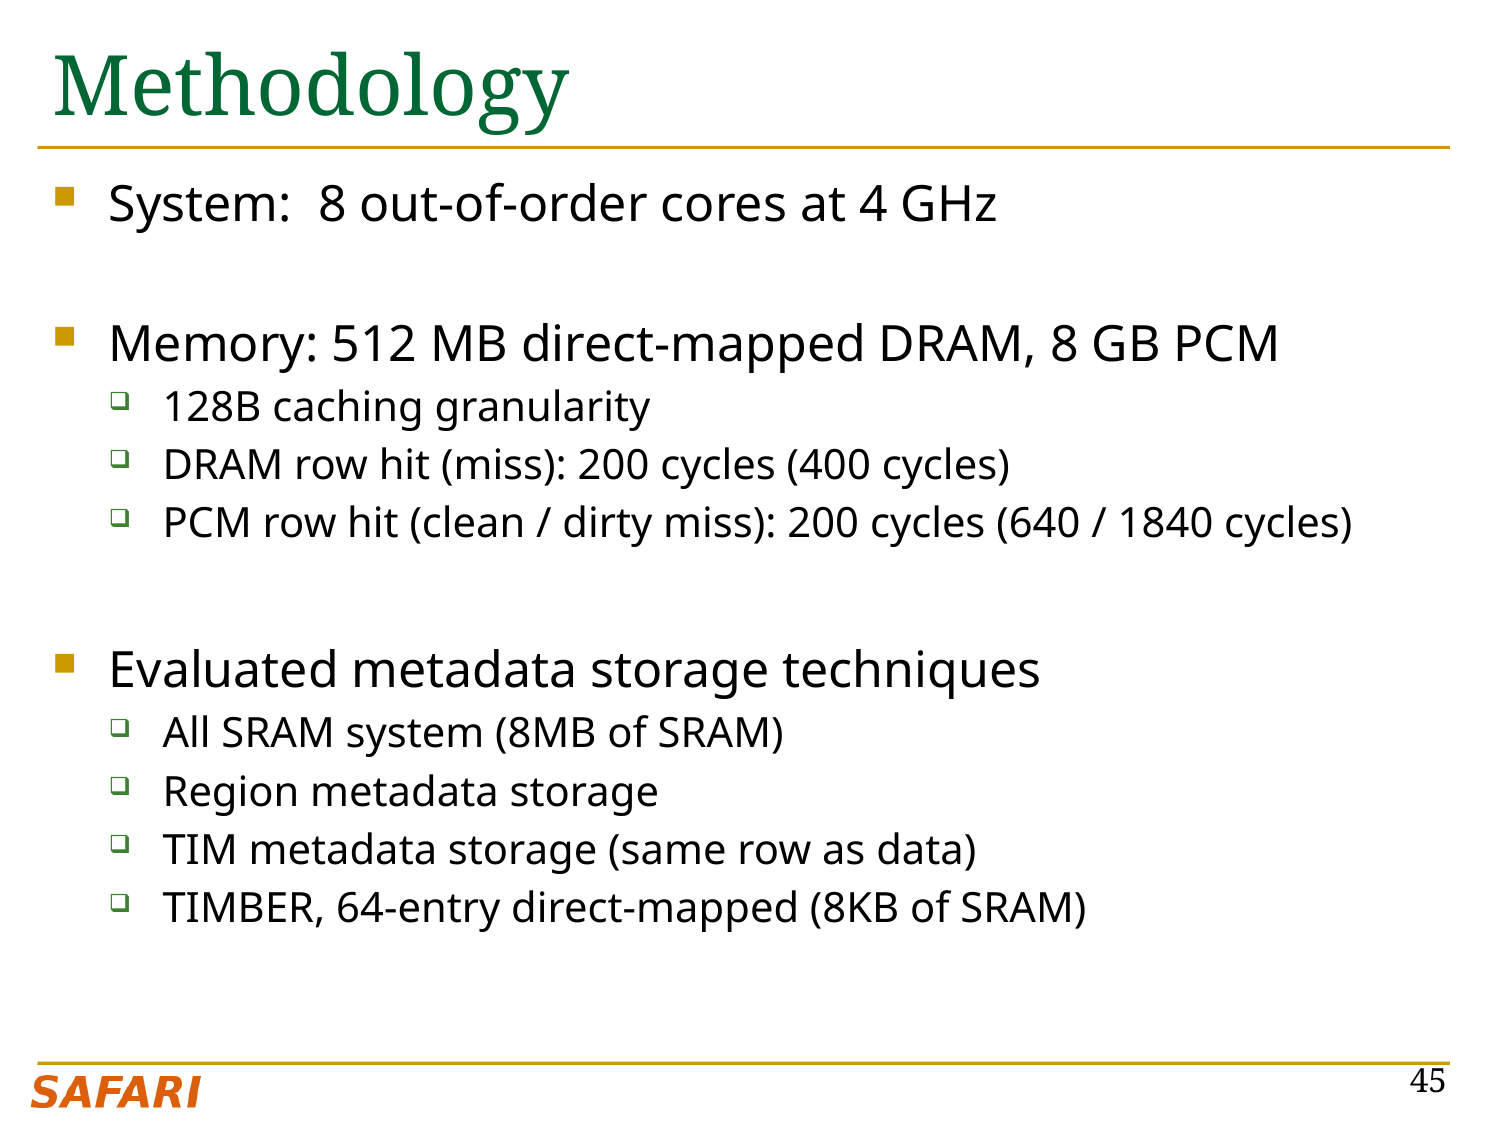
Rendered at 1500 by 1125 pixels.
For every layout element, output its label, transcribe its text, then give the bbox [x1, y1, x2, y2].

picture [29, 1066, 207, 1118]
title Methodology [37, 24, 1450, 163]
slide_number 45 [1111, 1036, 1462, 1112]
list System: 8 out-of-order cores at 4 GHz Memory: 512 MB direct-mapped DRAM, 8 GB PCM 128B caching granularity DRAM row hit (miss): 200 cycles (400 cycles) PCM row hit (clean / dirty miss): 200 cycles (640 / 1840 cycles) Evaluated metadata storage techniques All SRAM system (8MB of SRAM) Region metadata storage TIM metadata storage (same row as data) TIMBER, 64-entry direct-mapped (8KB of SRAM) [37, 163, 1450, 1016]
